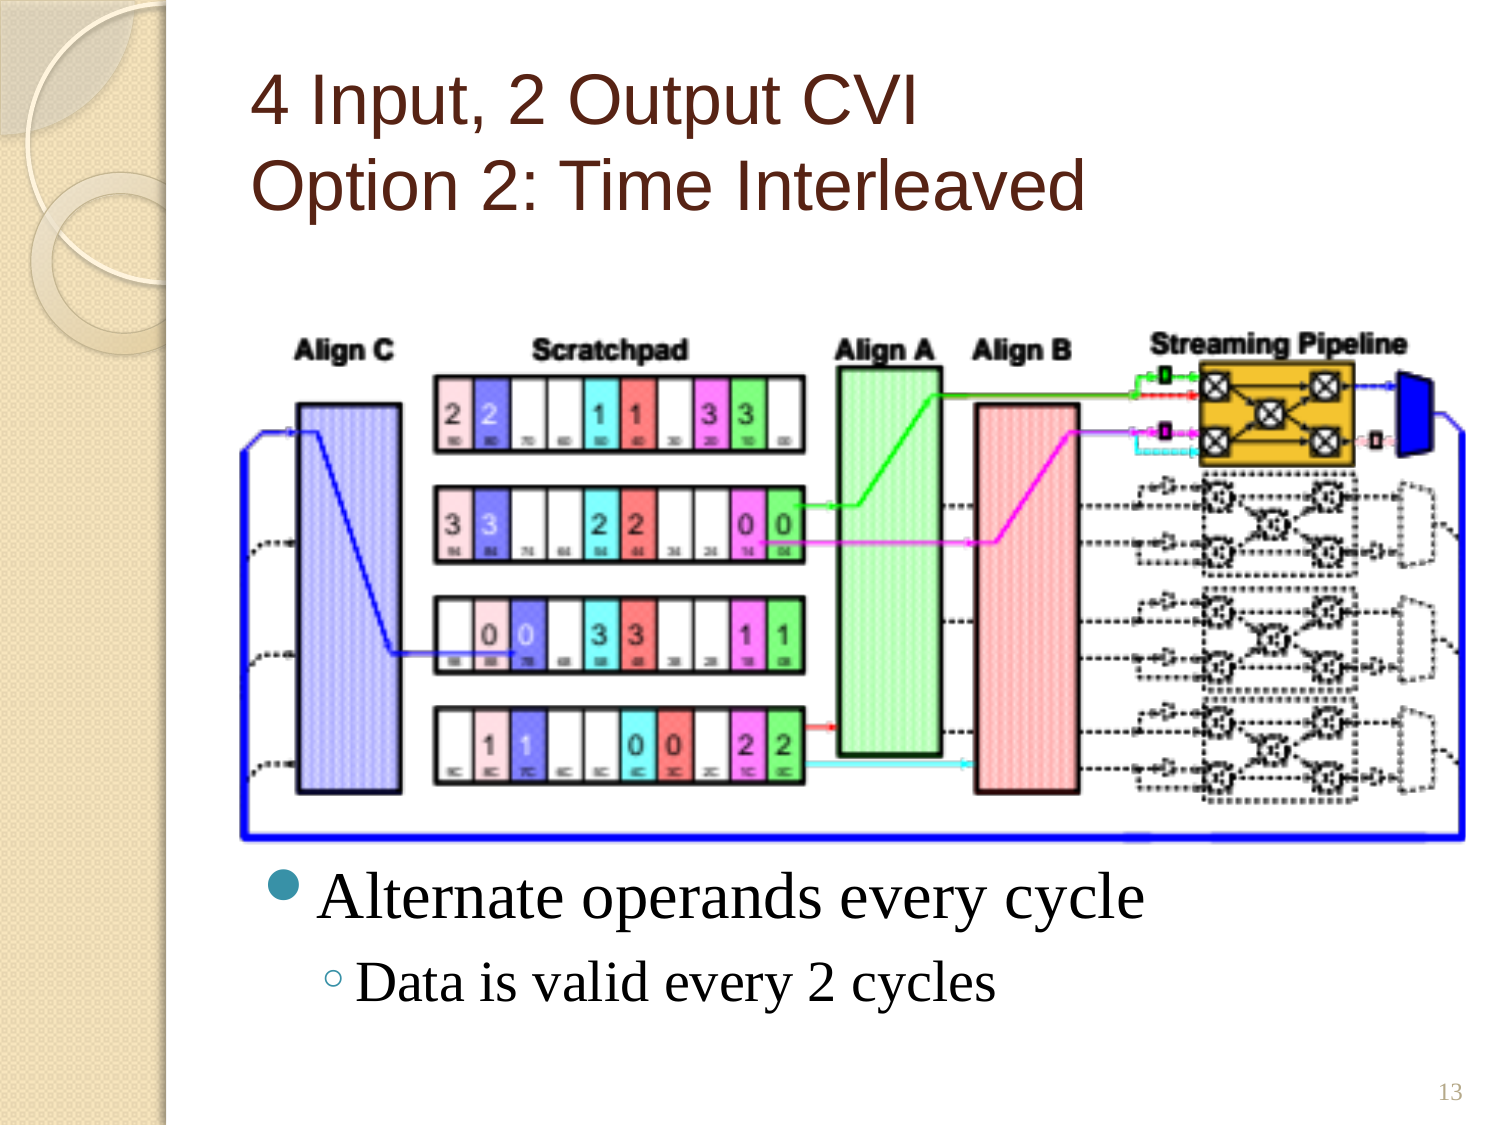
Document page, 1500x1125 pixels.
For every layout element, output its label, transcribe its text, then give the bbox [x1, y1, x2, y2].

text_box Alternate operands every cycle Data is valid every 2 cycles [235, 855, 1466, 1035]
picture [234, 324, 1466, 845]
title 4 Input, 2 Output CVI Option 2: Time Interleaved [235, 45, 1466, 233]
slide_number 13 [1413, 1034, 1488, 1113]
